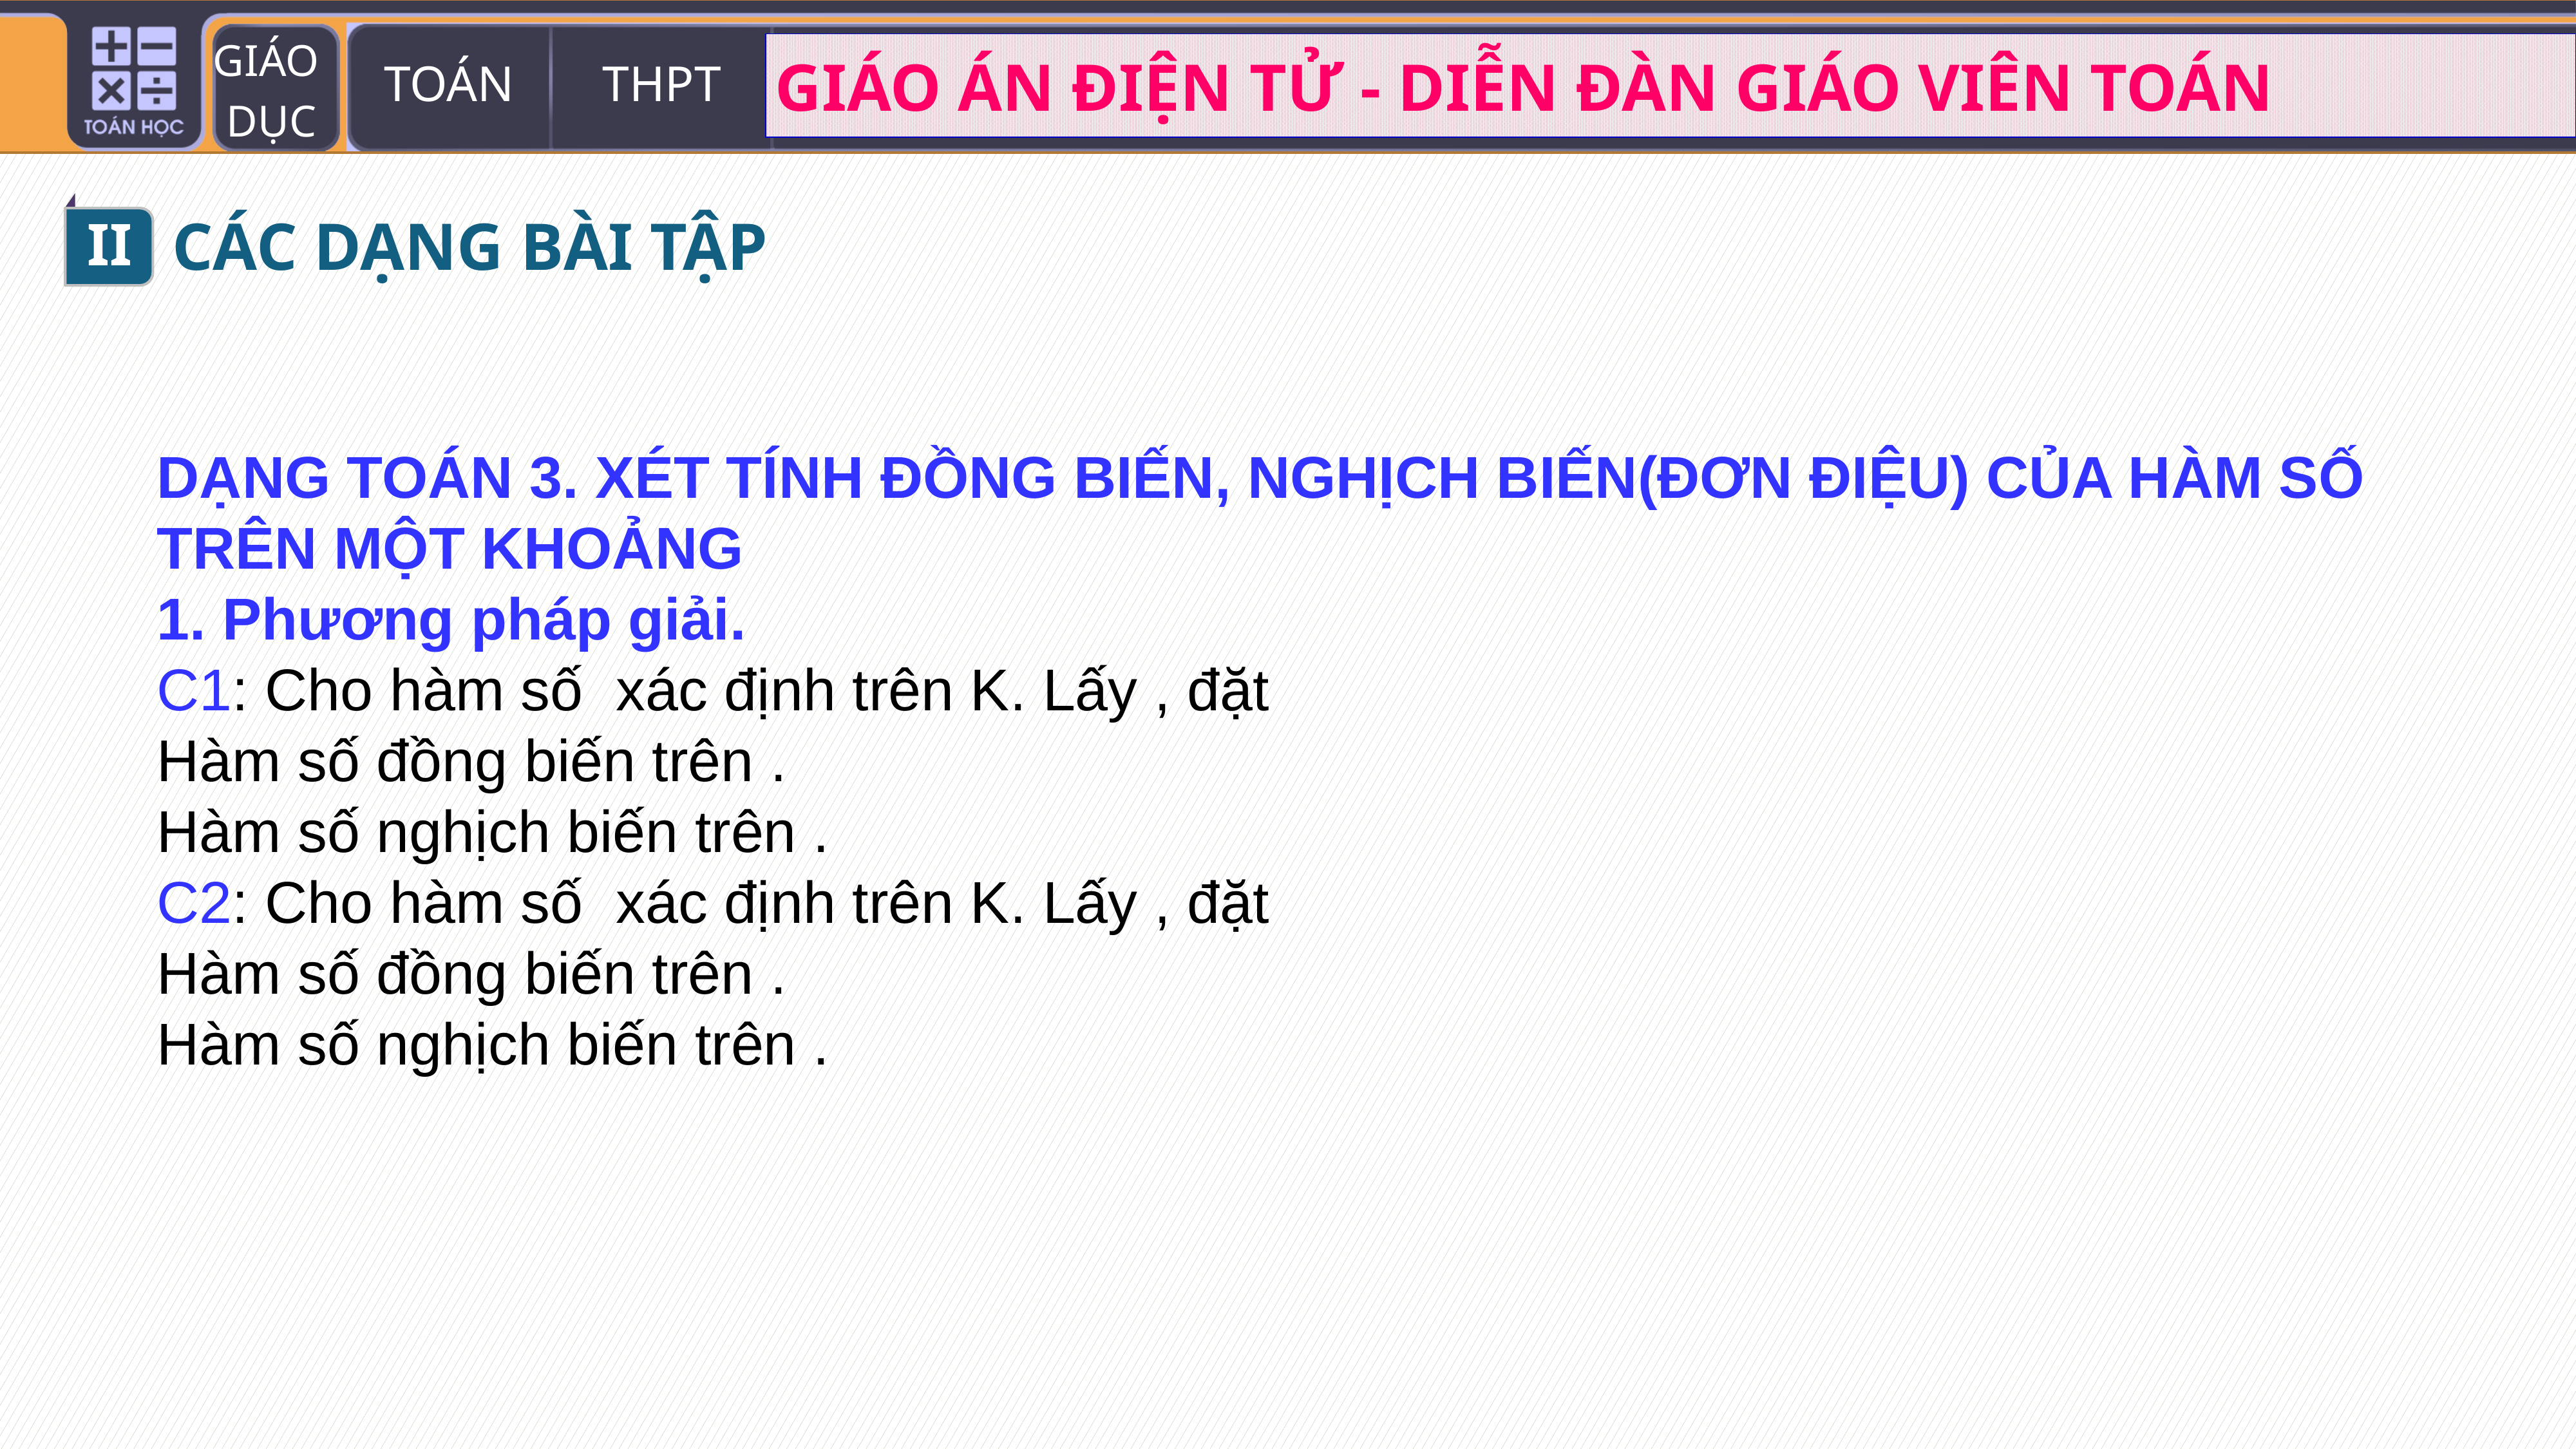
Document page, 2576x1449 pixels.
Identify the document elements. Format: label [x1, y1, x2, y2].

text_box [64, 193, 1345, 289]
